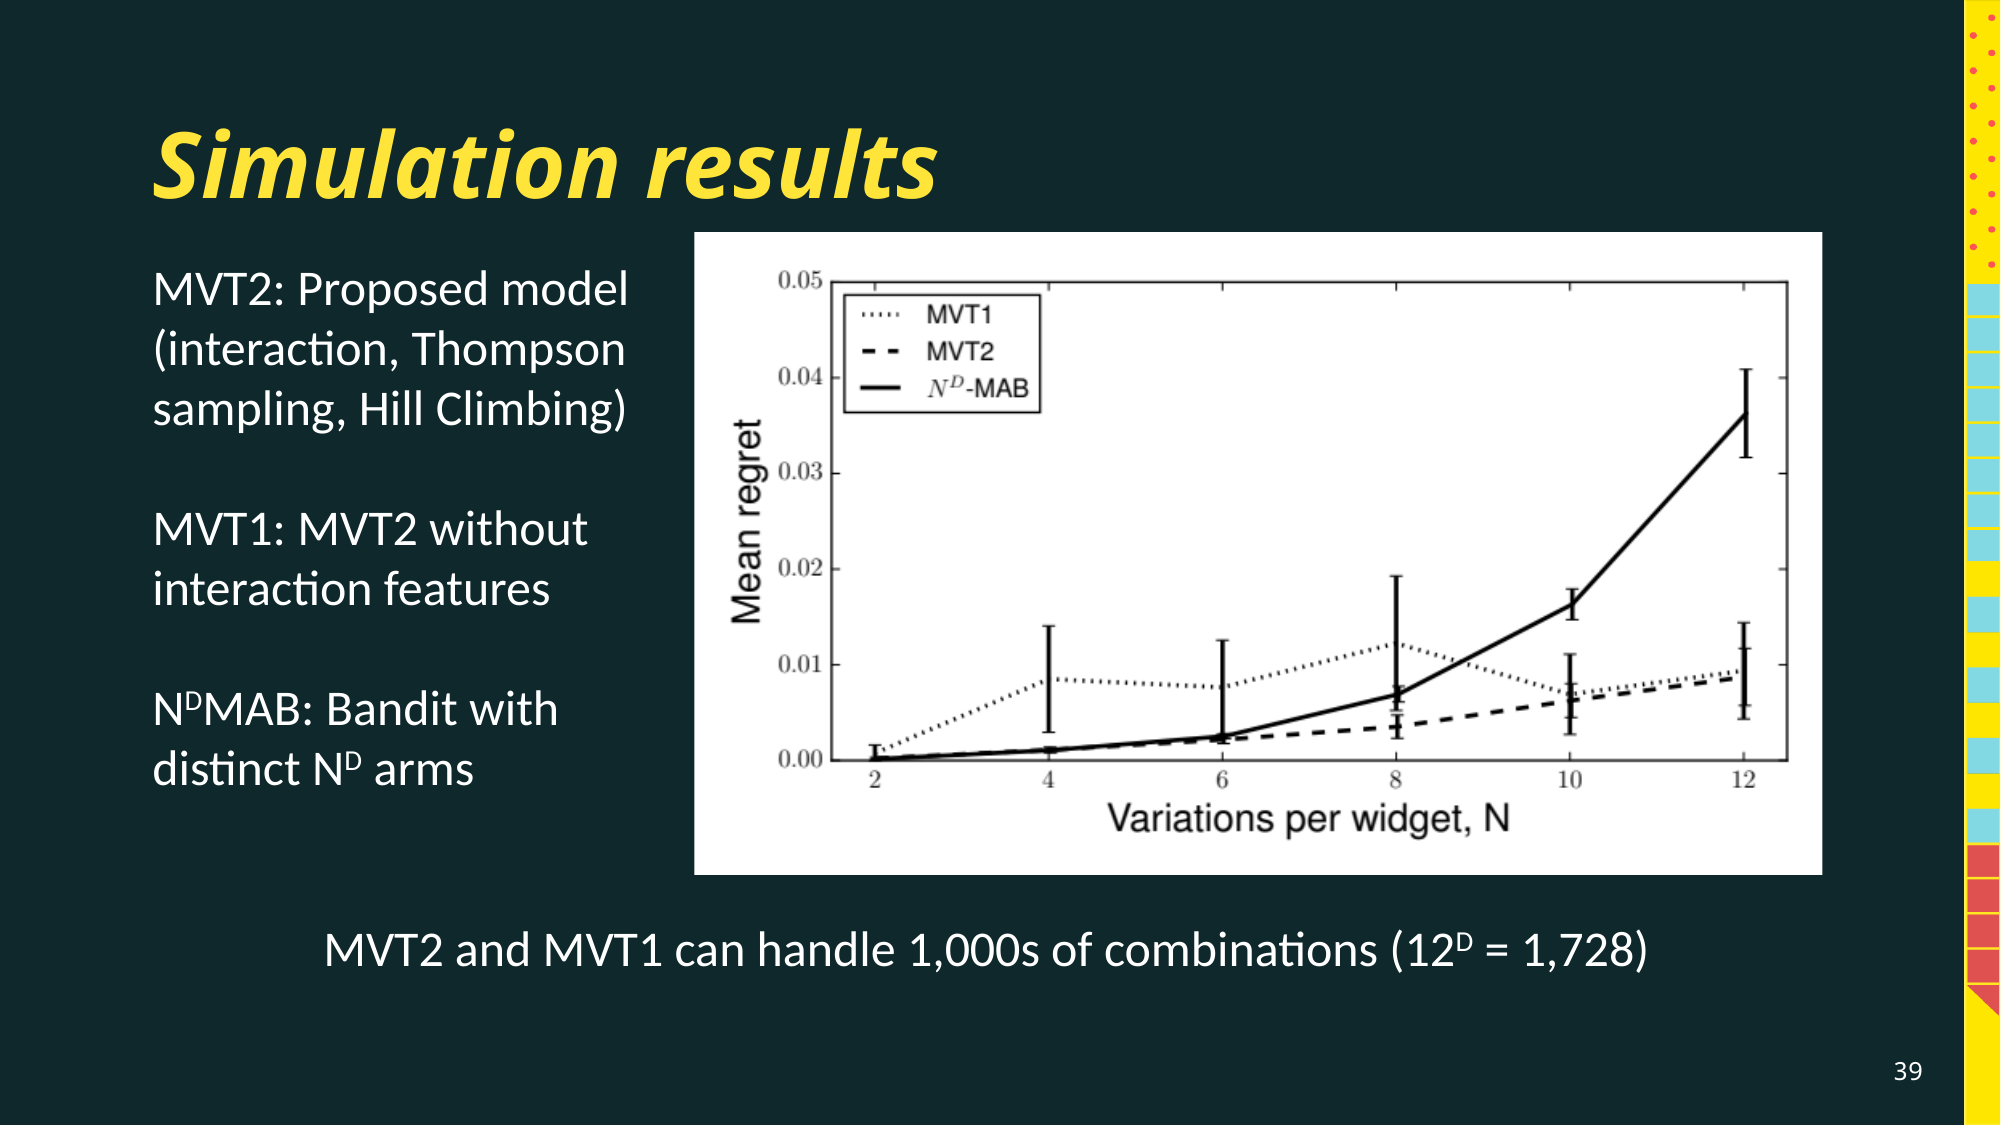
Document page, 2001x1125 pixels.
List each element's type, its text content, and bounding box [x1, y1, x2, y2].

text_box MVT2 and MVT1 can handle 1,000s of combinations (12D = 1,728) [308, 908, 1692, 984]
text_box MVT2: Proposed model (interaction, Thompson sampling, Hill Climbing) MVT1: MVT2 without interaction features NDMAB: Bandit with distinct ND arms [137, 248, 694, 804]
slide_number 39 [1488, 1042, 1939, 1103]
picture [1964, 0, 2001, 1125]
title Simulation results [137, 59, 1863, 278]
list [694, 232, 1823, 875]
